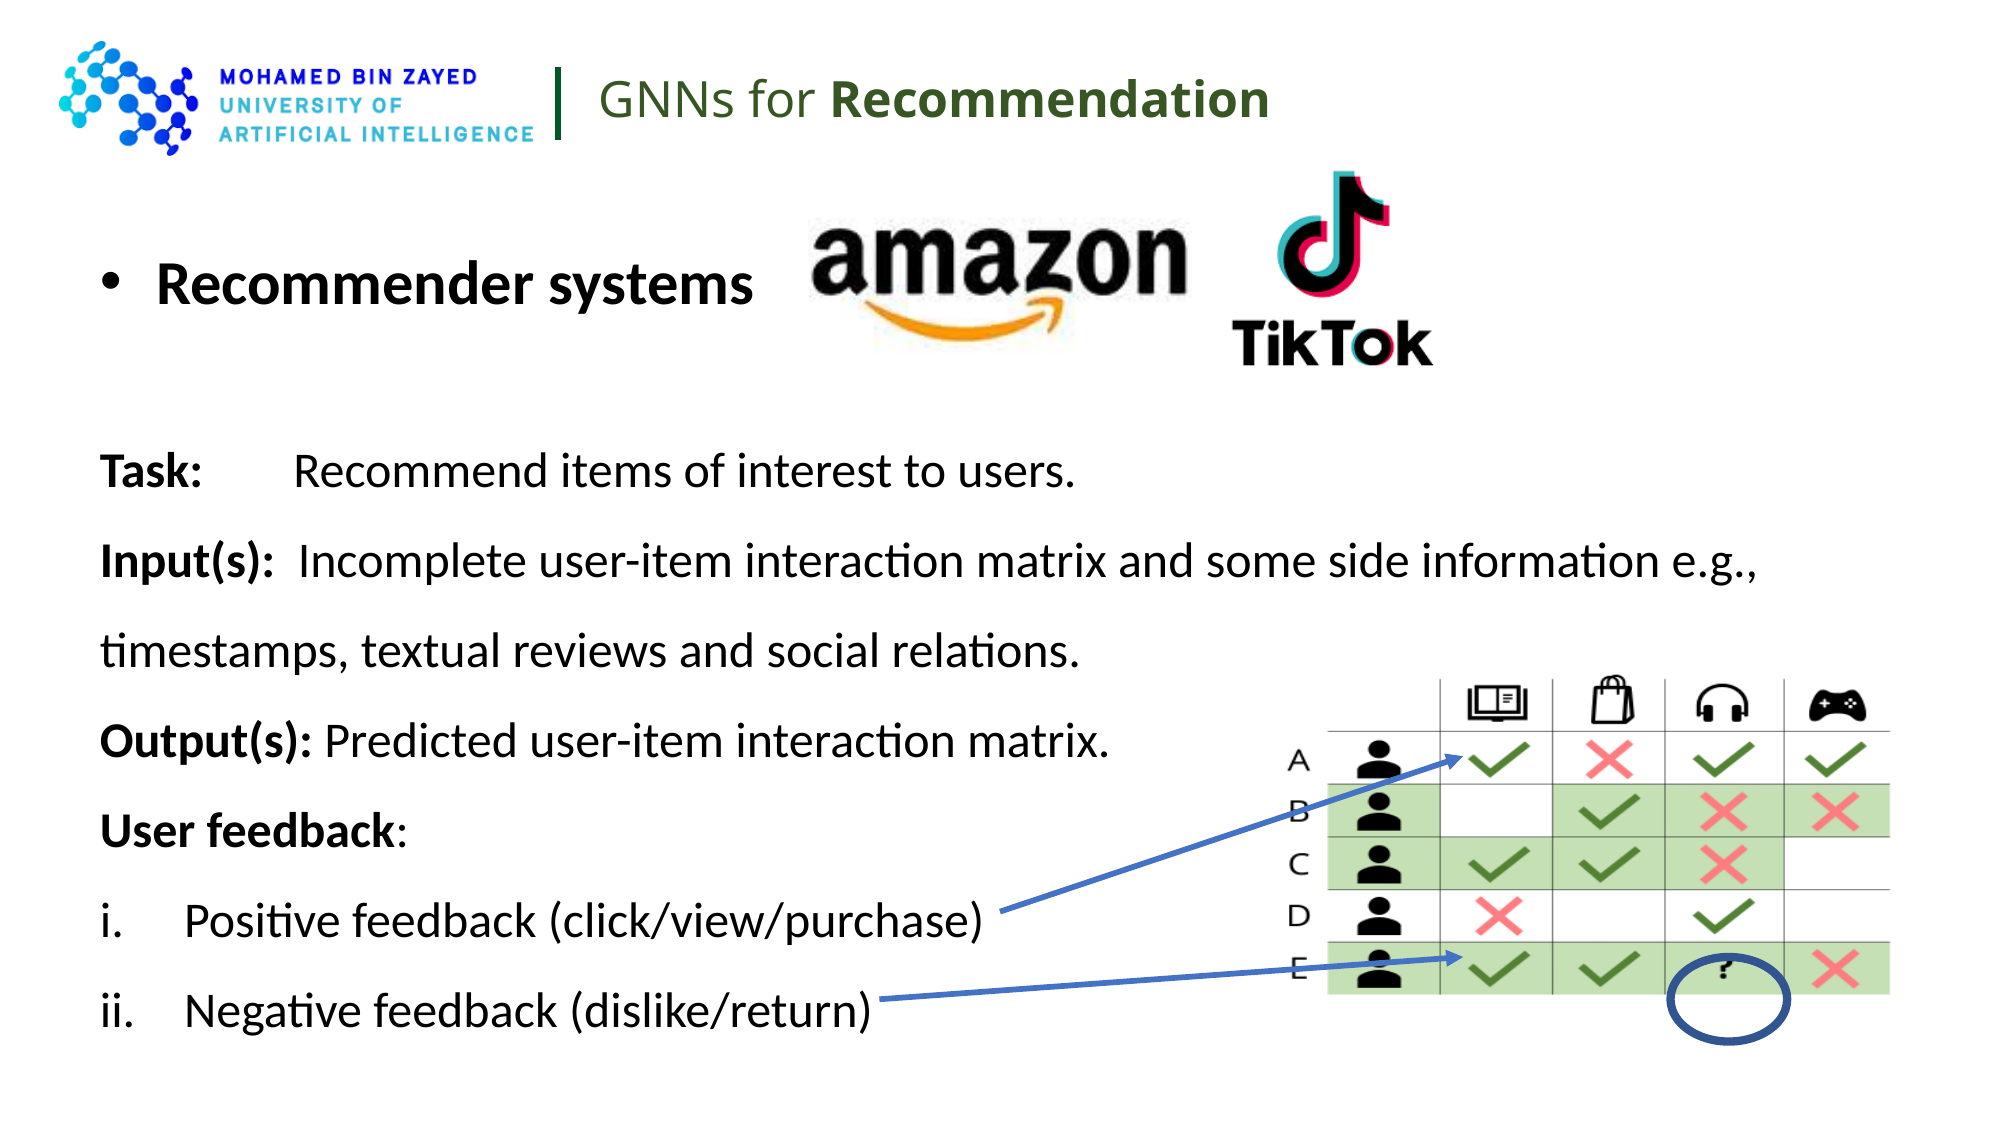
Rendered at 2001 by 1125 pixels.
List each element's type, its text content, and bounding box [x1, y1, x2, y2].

text_box GNNs for Recommendation [584, 60, 1374, 136]
picture [1265, 640, 1915, 1044]
picture [59, 41, 533, 156]
picture [808, 185, 1192, 360]
text_box Recommender systems Task: Recommend items of interest to users. Input(s): Incomplete user-item interaction matrix and some side information e.g., timestamps, textual reviews and social relations. Output(s): Predicted user-item interaction matrix. User feedback: Positive feedback (click/view/purchase) Negative feedback (dislike/return) [85, 197, 1977, 1045]
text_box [879, 956, 1464, 1000]
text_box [999, 756, 1464, 912]
picture [1198, 136, 1468, 405]
